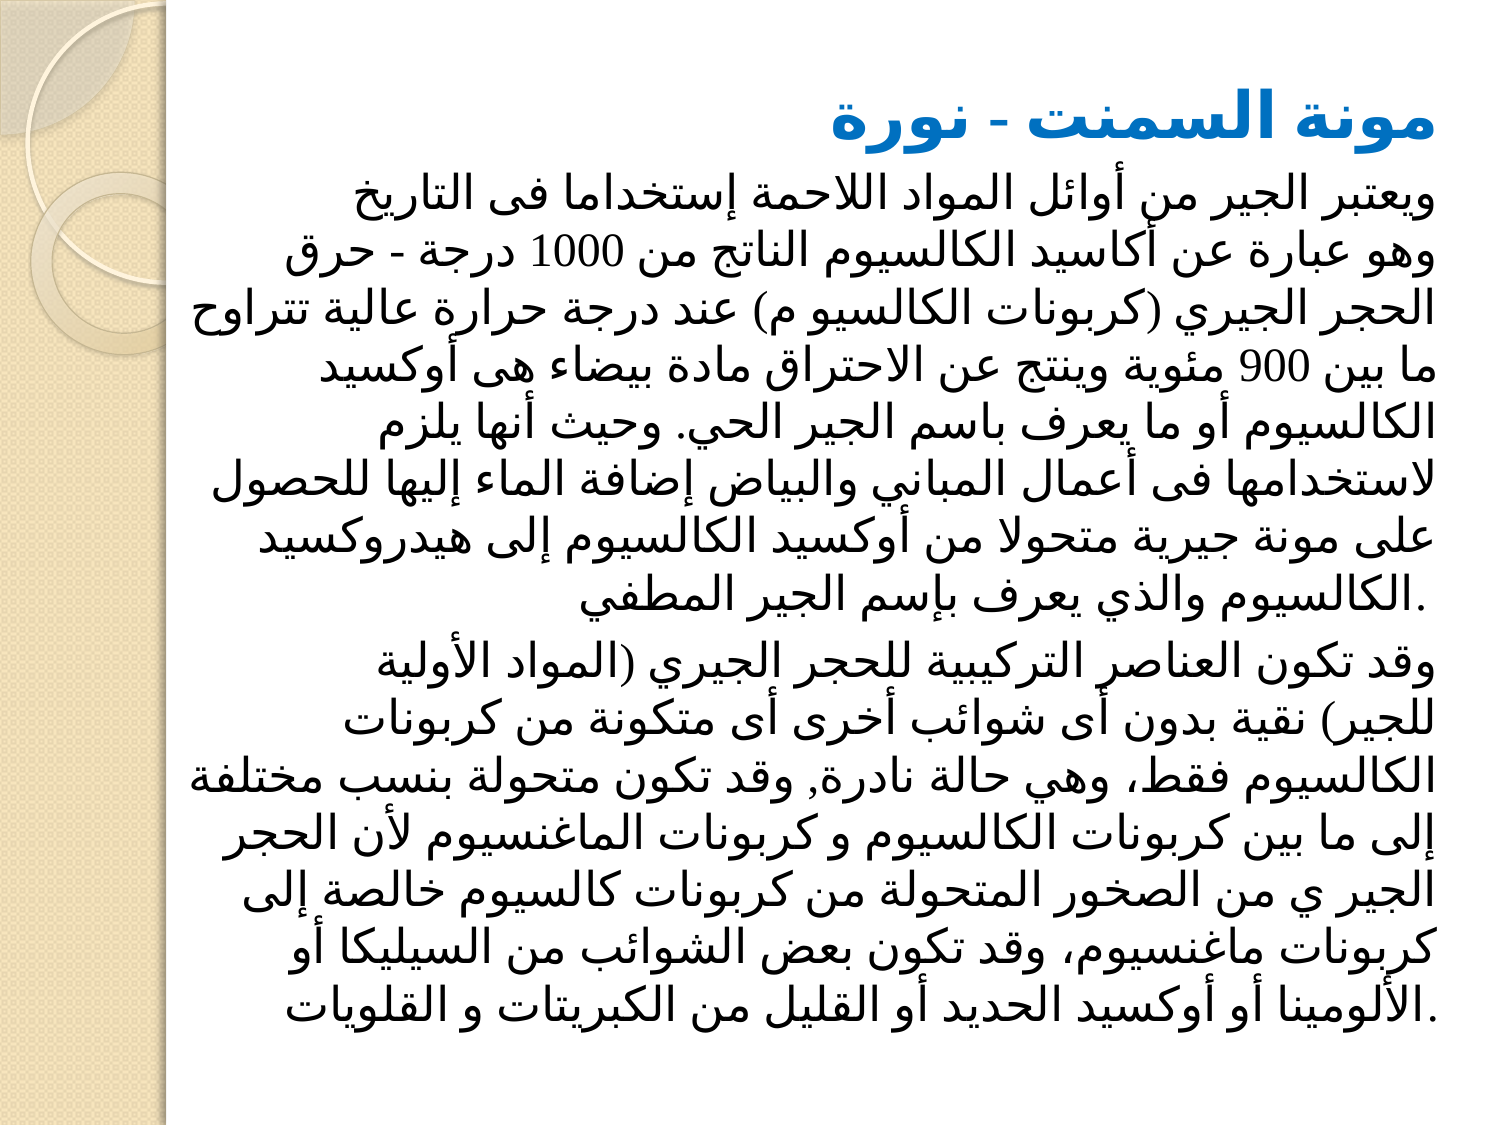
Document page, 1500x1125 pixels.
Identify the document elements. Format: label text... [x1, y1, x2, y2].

list مونة السمنت - نورة ویعتبر الجیر من أوائل المواد اللاحمة إستخداما فى التاریخ وھو عبارة عن أكاسید الكالسیوم الناتج من 1000 درجة - حرق الحجر الجیري (كربونات الكالسیو م) عند درجة حرارة عالیة تتراوح ما بین 900 مئویة وینتج عن الاحتراق مادة بیضاء ھى أوكسید الكالسیوم أو ما یعرف باسم الجیر الحي. وحیث أنھا یلزم لاستخدامھا فى أعمال المباني والبیاض إضافة الماء إلیھا للحصول على مونة جیریة متحولا من أوكسید الكالسیوم إلى ھیدروكسید الكالسیوم والذي یعرف بإسم الجیر المطفي. وقد تكون العناصر التركیبیة للحجر الجیري (المواد الأولیة للجیر) نقیة بدون أى شوائب أخرى أى متكونة من كربونات الكالسیوم فقط، وھي حالة نادرة, وقد تكون متحولة بنسب مختلفة إلى ما بین كربونات الكالسیوم و كربونات الماغنسیوم لأن الحجر الجیر ي من الصخور المتحولة من كربونات كالسیوم خالصة إلى كربونات ماغنسیوم، وقد تكون بعض الشوائب من السیلیكا أو الألومینا أو أوكسید الحدید أو القلیل من الكبریتات و القلویات. [159, 66, 1454, 1059]
